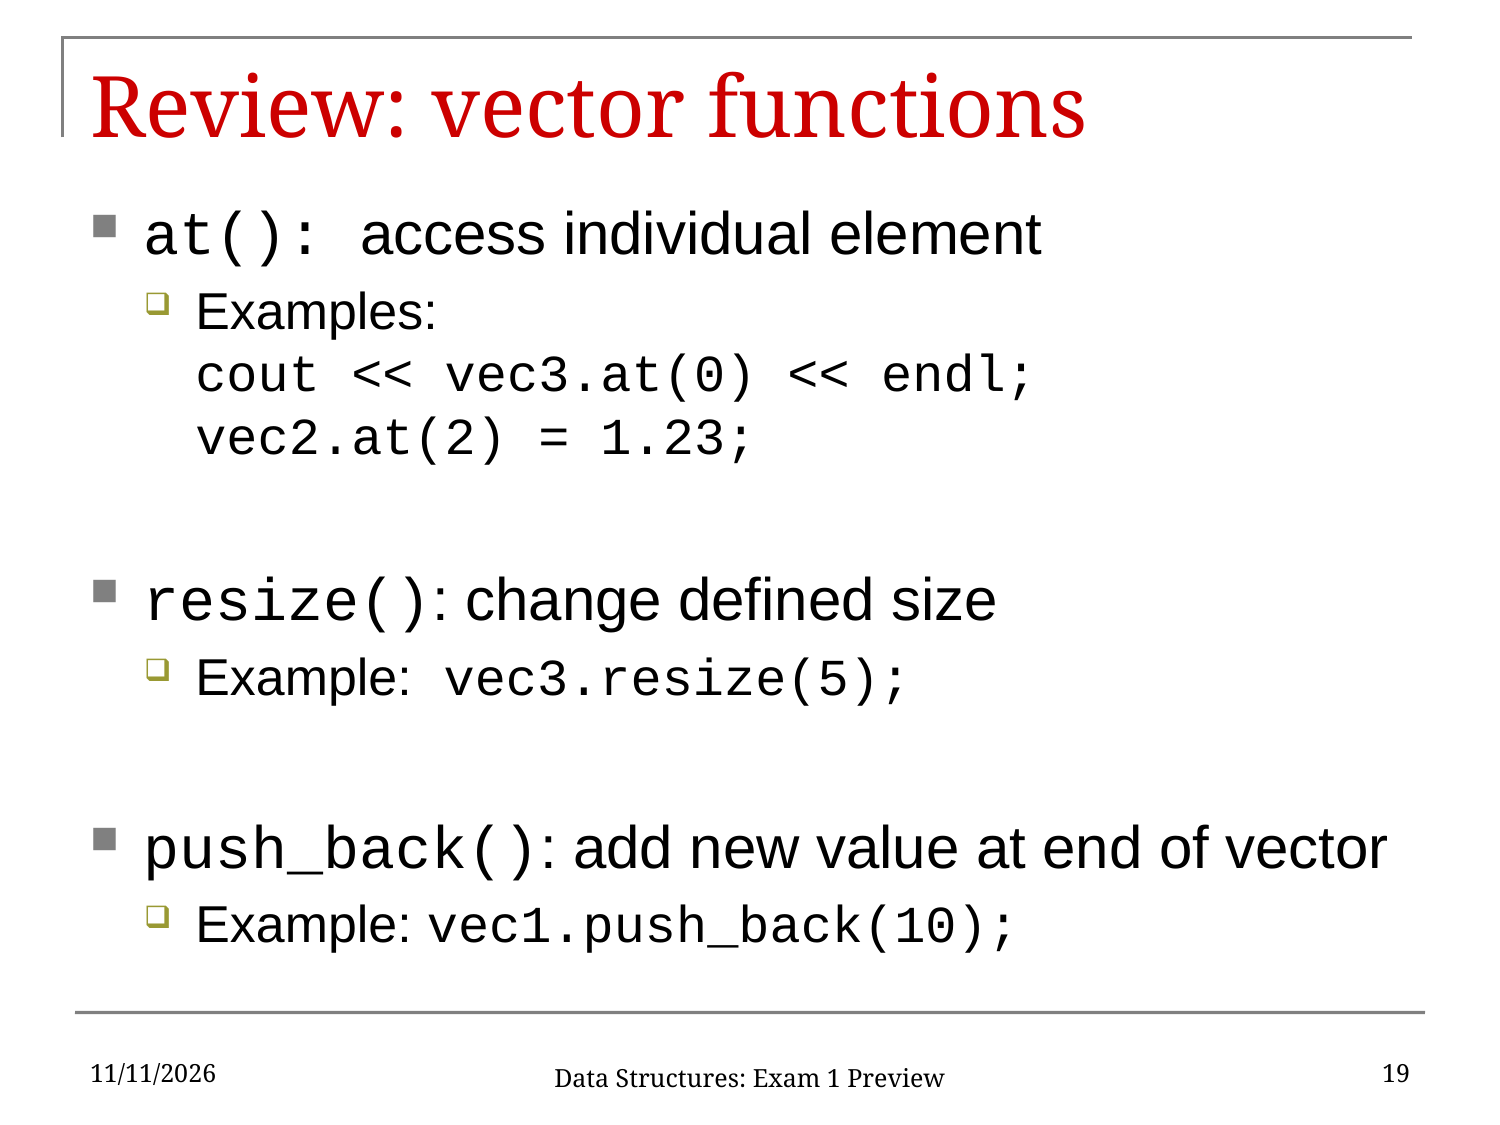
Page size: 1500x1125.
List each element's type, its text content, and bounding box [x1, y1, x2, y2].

list at(): access individual element Examples: cout << vec3.at(0) << endl; vec2.at(2) = 1.23; resize(): change defined size Example: vec3.resize(5); push_back(): add new value at end of vector Example: vec1.push_back(10); [75, 187, 1425, 1006]
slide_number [74, 1023, 426, 1100]
slide_number 19 [1074, 1023, 1426, 1100]
footer Data Structures: Exam 1 Preview [512, 1024, 988, 1101]
title Review: vector functions [75, 45, 1425, 163]
